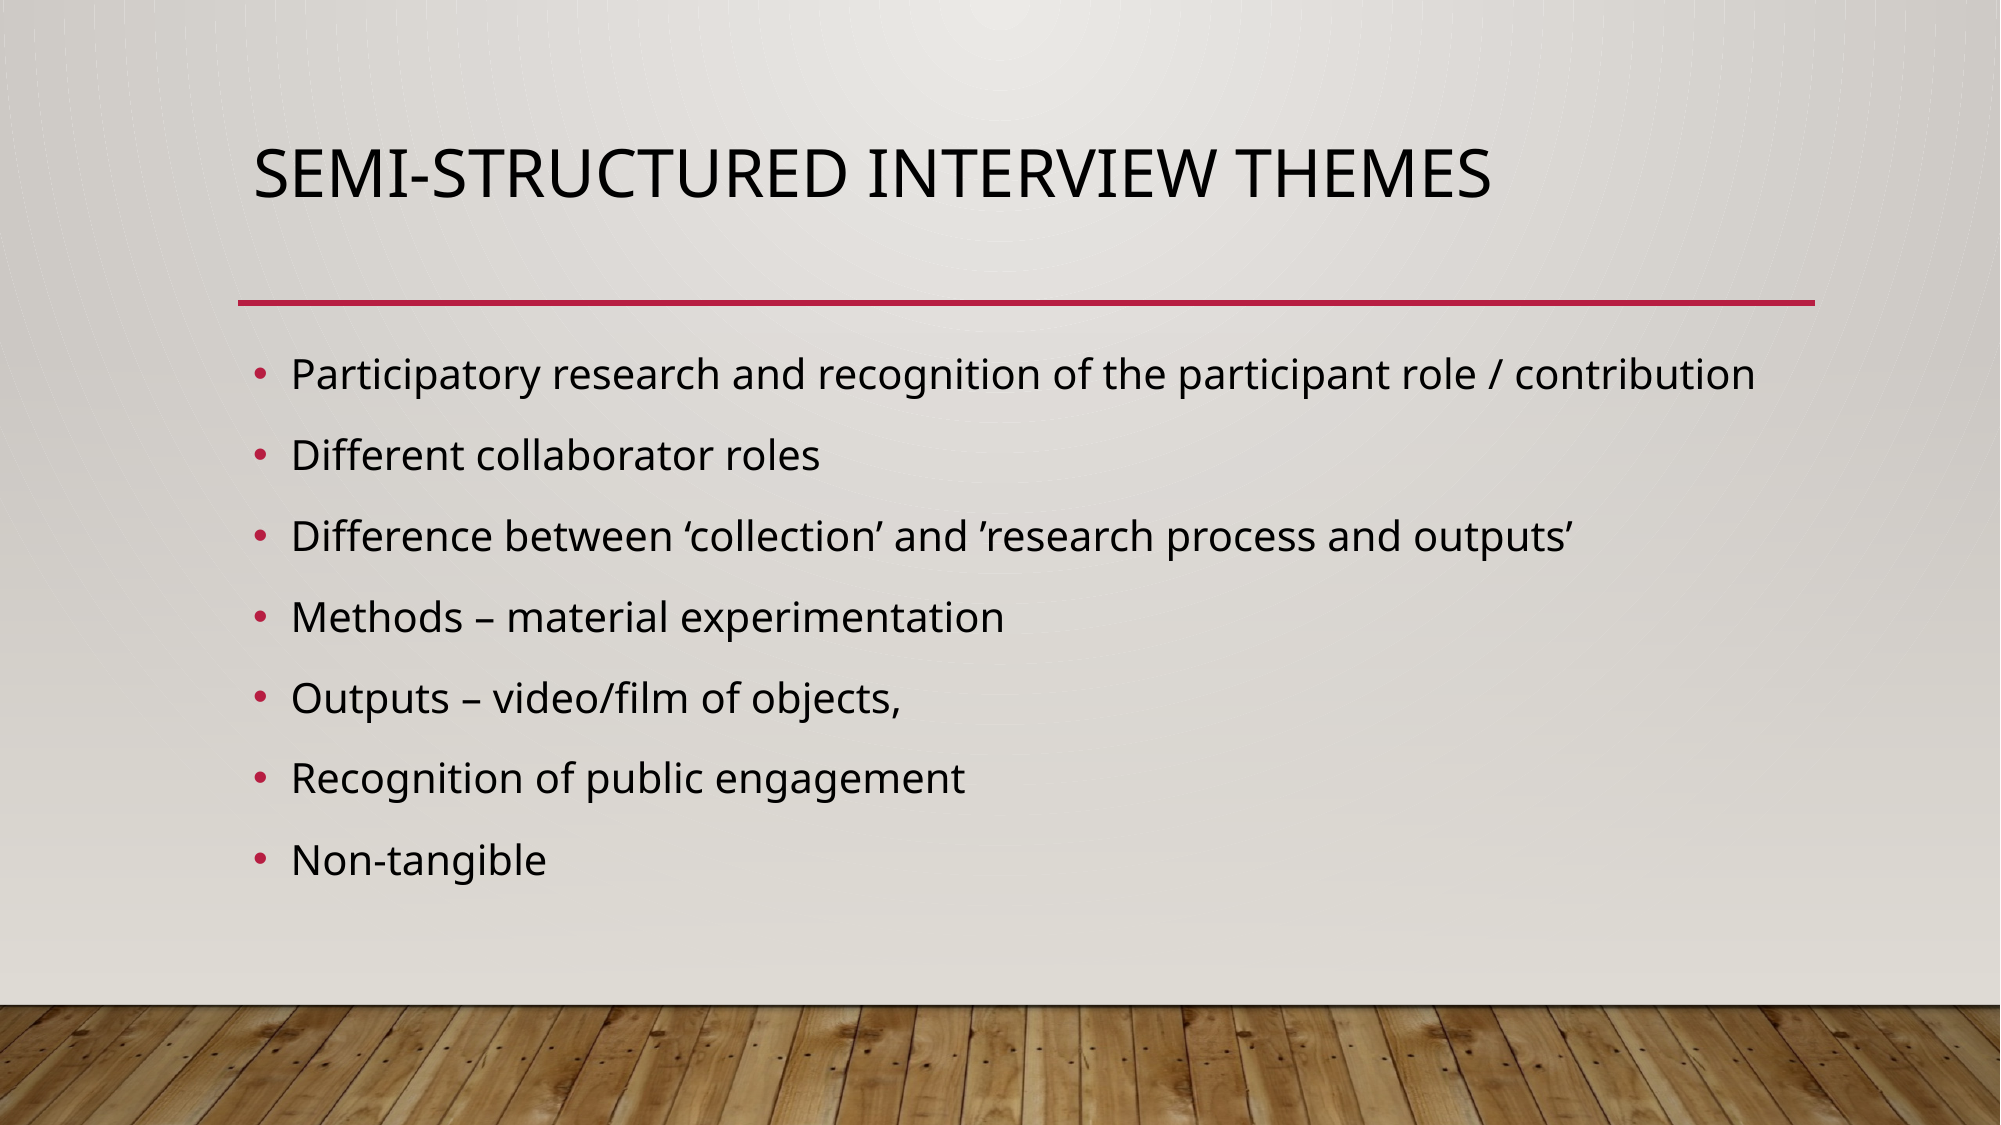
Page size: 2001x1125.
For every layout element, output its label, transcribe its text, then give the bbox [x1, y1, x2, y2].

picture [0, 1005, 2000, 1125]
list Participatory research and recognition of the participant role / contribution Different collaborator roles Difference between ‘collection’ and ’research process and outputs’ Methods – material experimentation Outputs – video/film of objects, Recognition of public engagement Non-tangible [238, 330, 1814, 897]
title Semi-structured interview themes [238, 131, 1814, 305]
